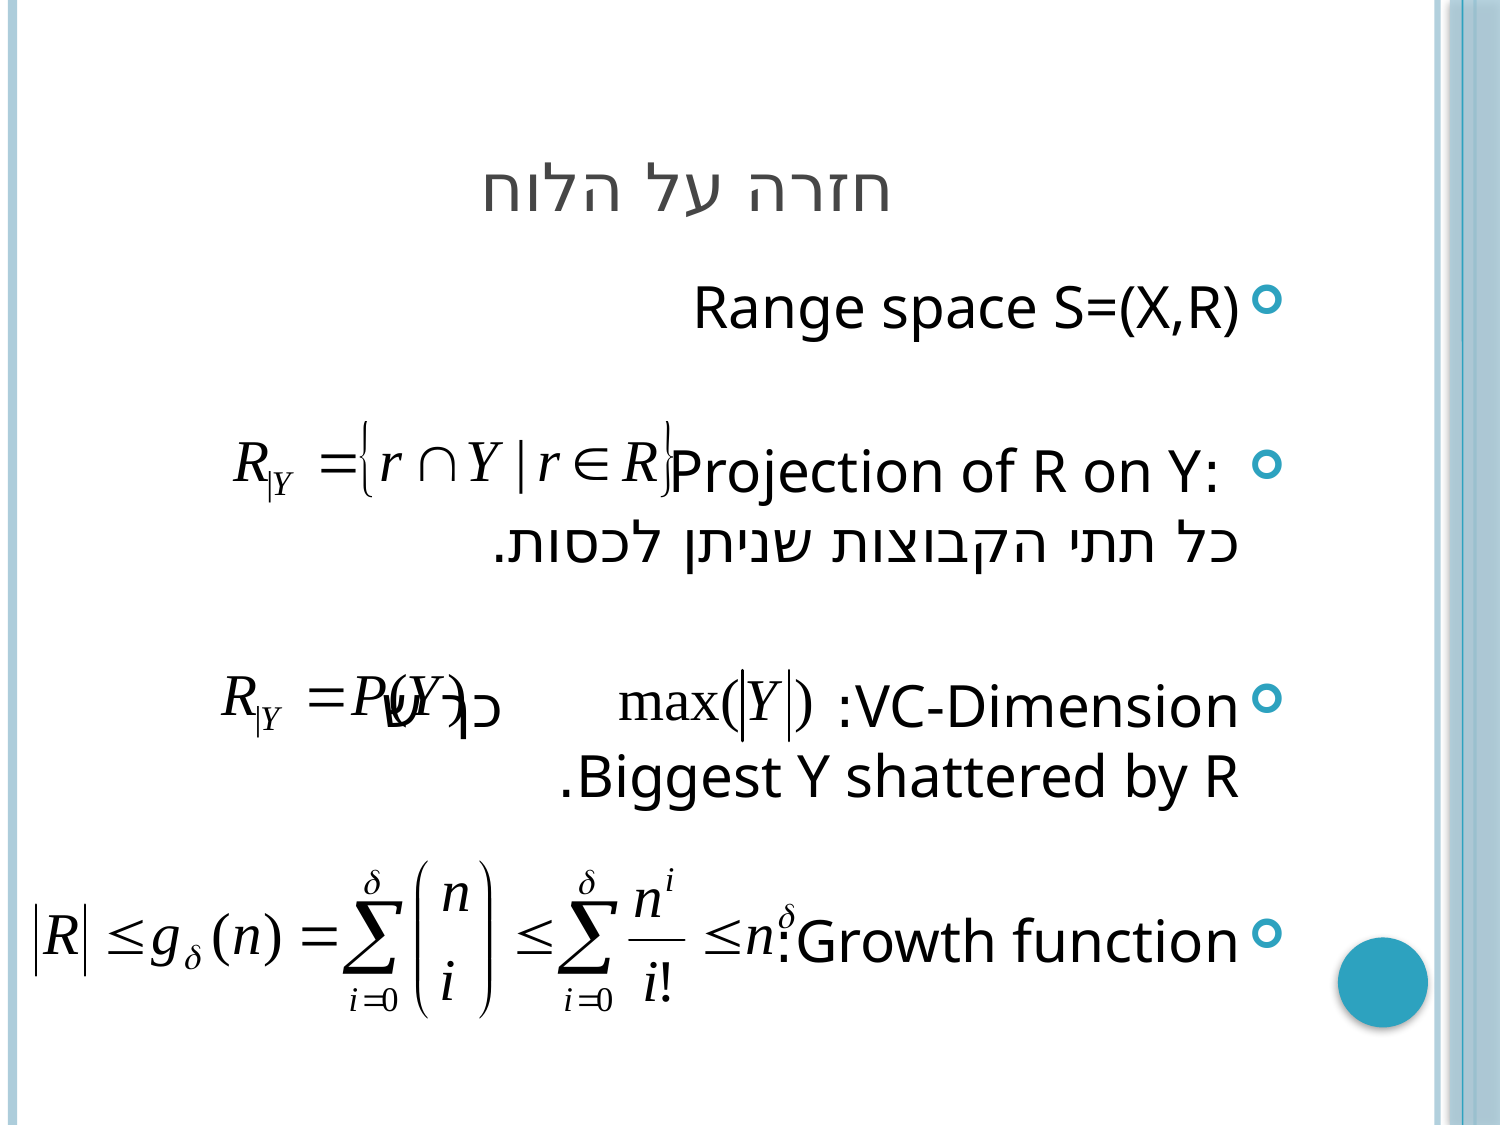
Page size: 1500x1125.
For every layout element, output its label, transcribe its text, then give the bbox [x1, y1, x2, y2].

list Range space S=(X,R) :Projection of R on Y כל תתי הקבוצות שניתן לכסות. VC-Dimension: כך ש Biggest Y shattered by R. Growth function: [75, 262, 1300, 1062]
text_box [222, 421, 692, 517]
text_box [210, 655, 478, 751]
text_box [608, 655, 823, 756]
title חזרה על הלוח [75, 45, 1300, 233]
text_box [24, 850, 810, 1030]
